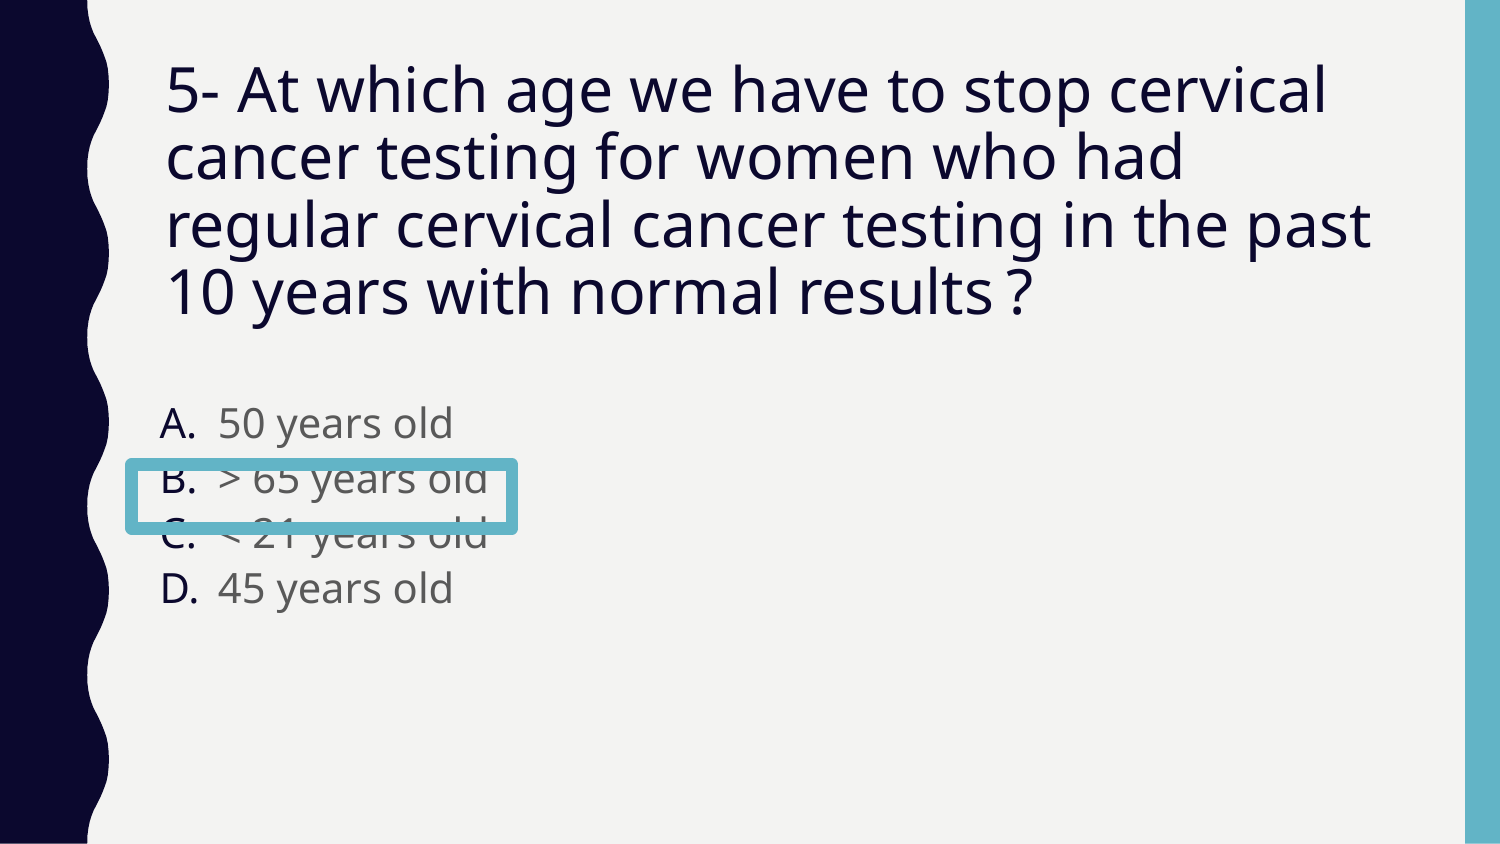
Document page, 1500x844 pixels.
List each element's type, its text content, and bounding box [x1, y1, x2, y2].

list 50 years old > 65 years old < 21 years old 45 years old [131, 320, 1384, 763]
text_box [131, 464, 512, 529]
title 5- At which age we have to stop cervical cancer testing for women who had regular cervical cancer testing in the past 10 years with normal results ? [154, 47, 1407, 351]
